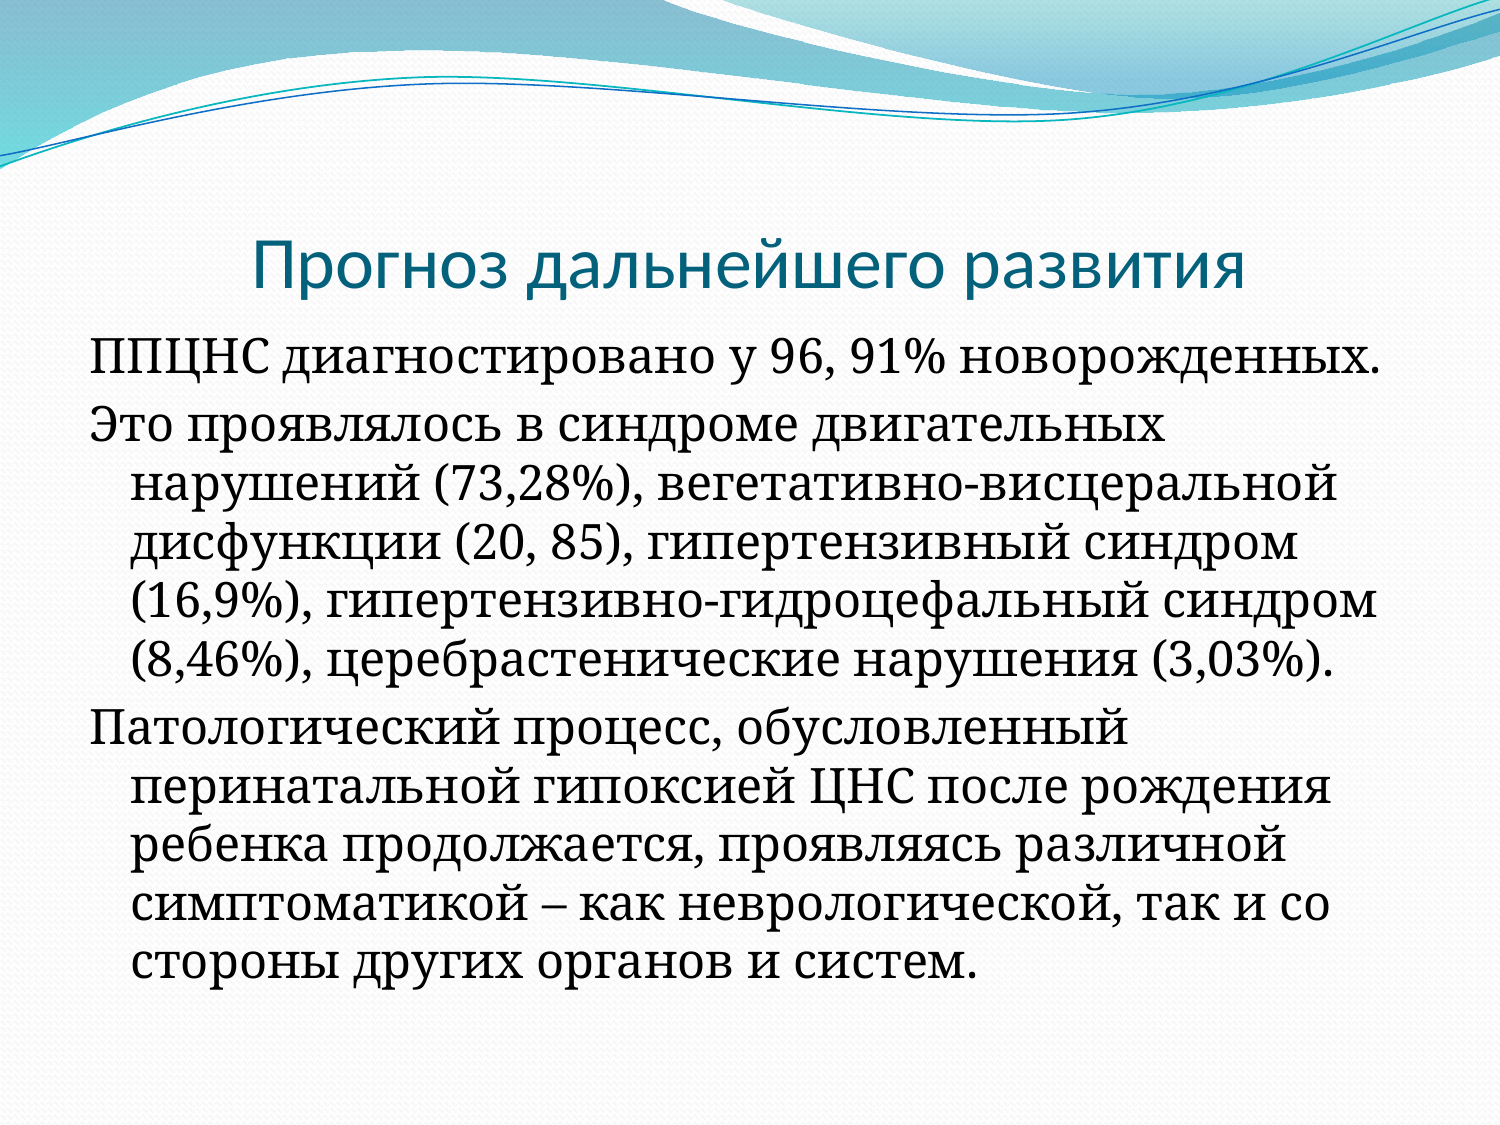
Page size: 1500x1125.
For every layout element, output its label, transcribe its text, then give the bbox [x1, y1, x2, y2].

title Прогноз дальнейшего развития [75, 115, 1425, 303]
list ППЦНС диагностировано у 96, 91% новорожденных. Это проявлялось в синдроме двигательных нарушений (73,28%), вегетативно-висцеральной дисфункции (20, 85), гипертензивный синдром (16,9%), гипертензивно-гидроцефальный синдром (8,46%), церебрастенические нарушения (3,03%). Патологический процесс, обусловленный перинатальной гипоксией ЦНС после рождения ребенка продолжается, проявляясь различной симптоматикой – как неврологической, так и со стороны других органов и систем. [75, 317, 1425, 1038]
